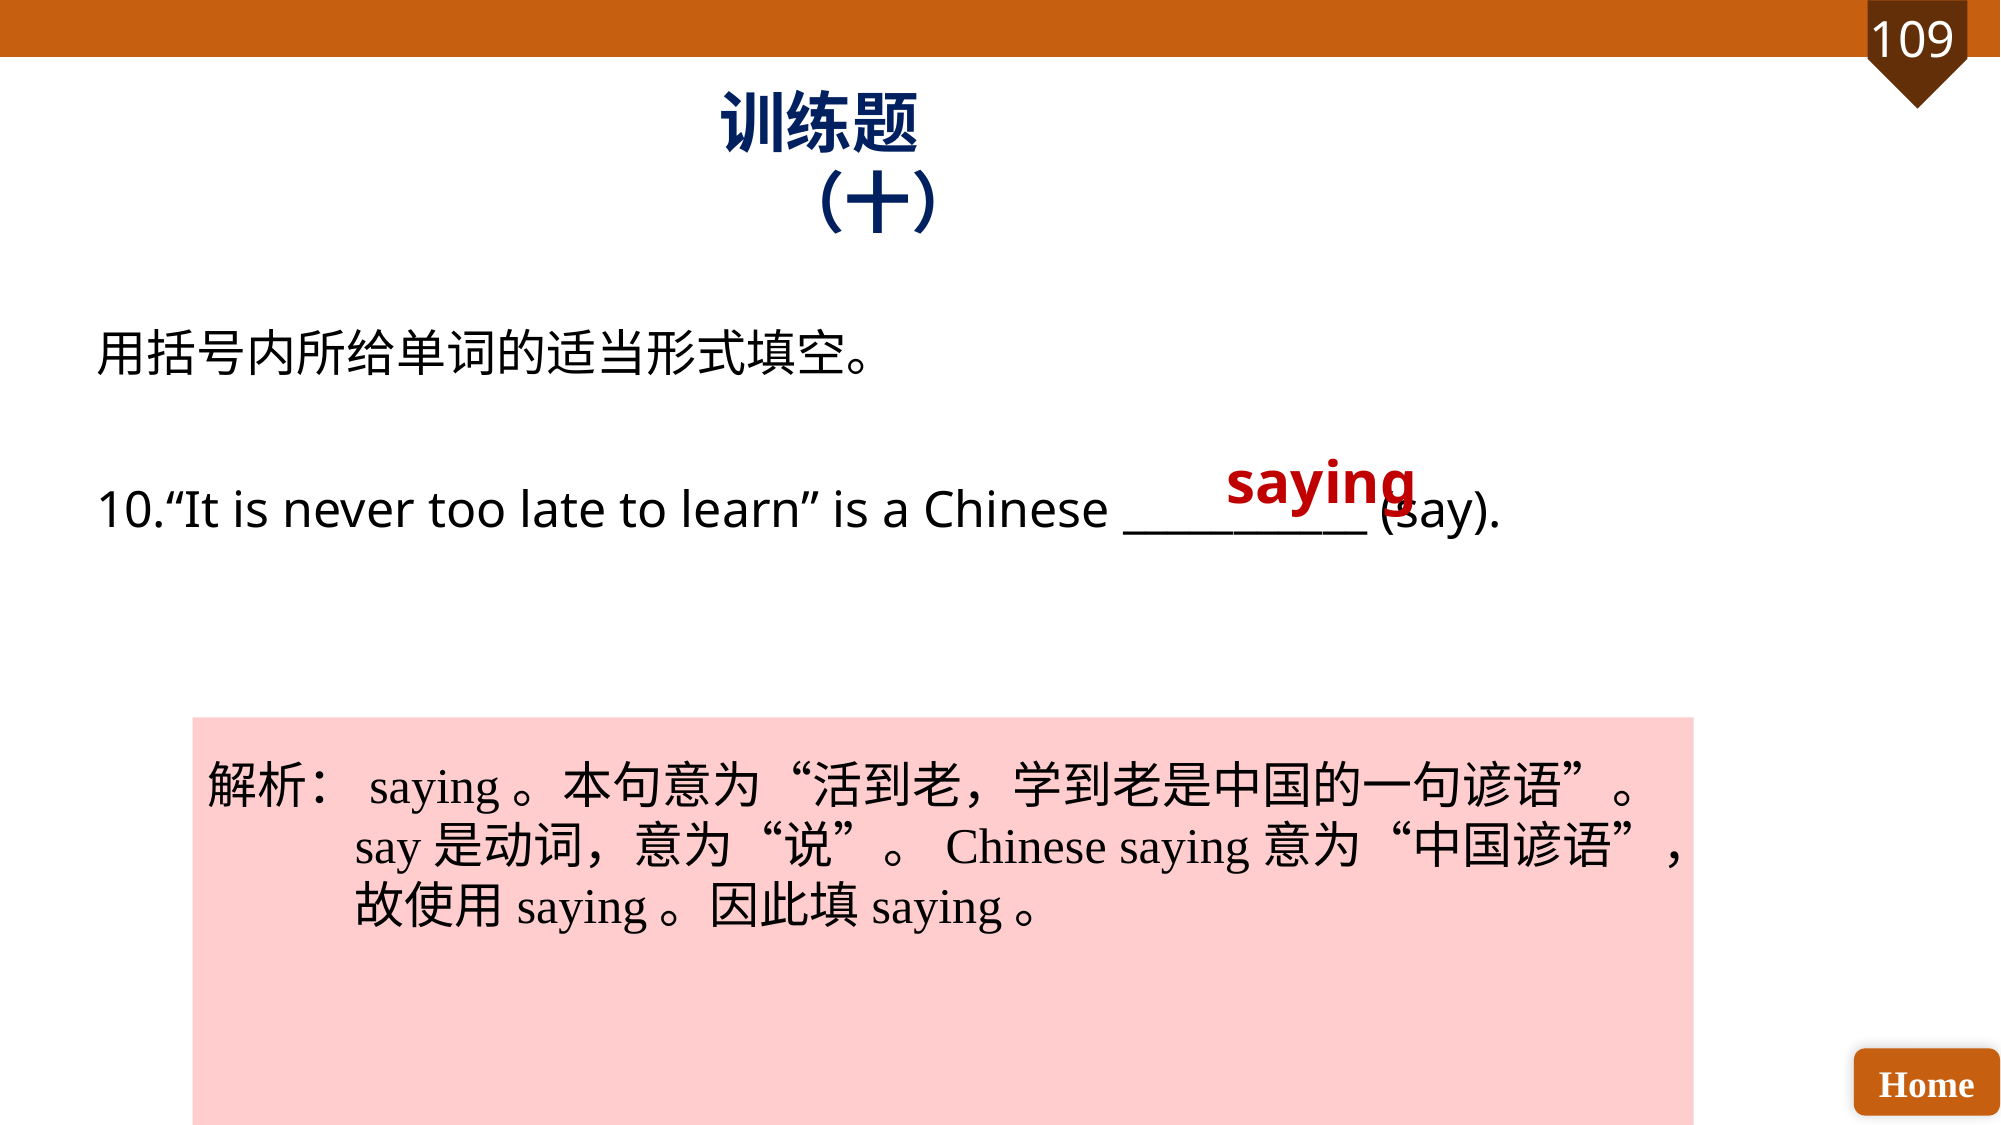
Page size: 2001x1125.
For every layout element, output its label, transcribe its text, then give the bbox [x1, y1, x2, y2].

text_box [191, 716, 1695, 1125]
text_box 用括号内所给单词的适当形式填空。 10.“It is never too late to learn” is a Chinese ___________ (say). [81, 296, 1965, 546]
text_box saying [1211, 438, 1432, 523]
text_box 训练题（十） [704, 73, 1096, 249]
text_box 解析：saying。本句意为“活到老，学到老是中国的一句谚语”。say是动词，意为“说”。Chinese saying意为“中国谚语”，故使用saying。因此填saying。 [192, 746, 1694, 942]
